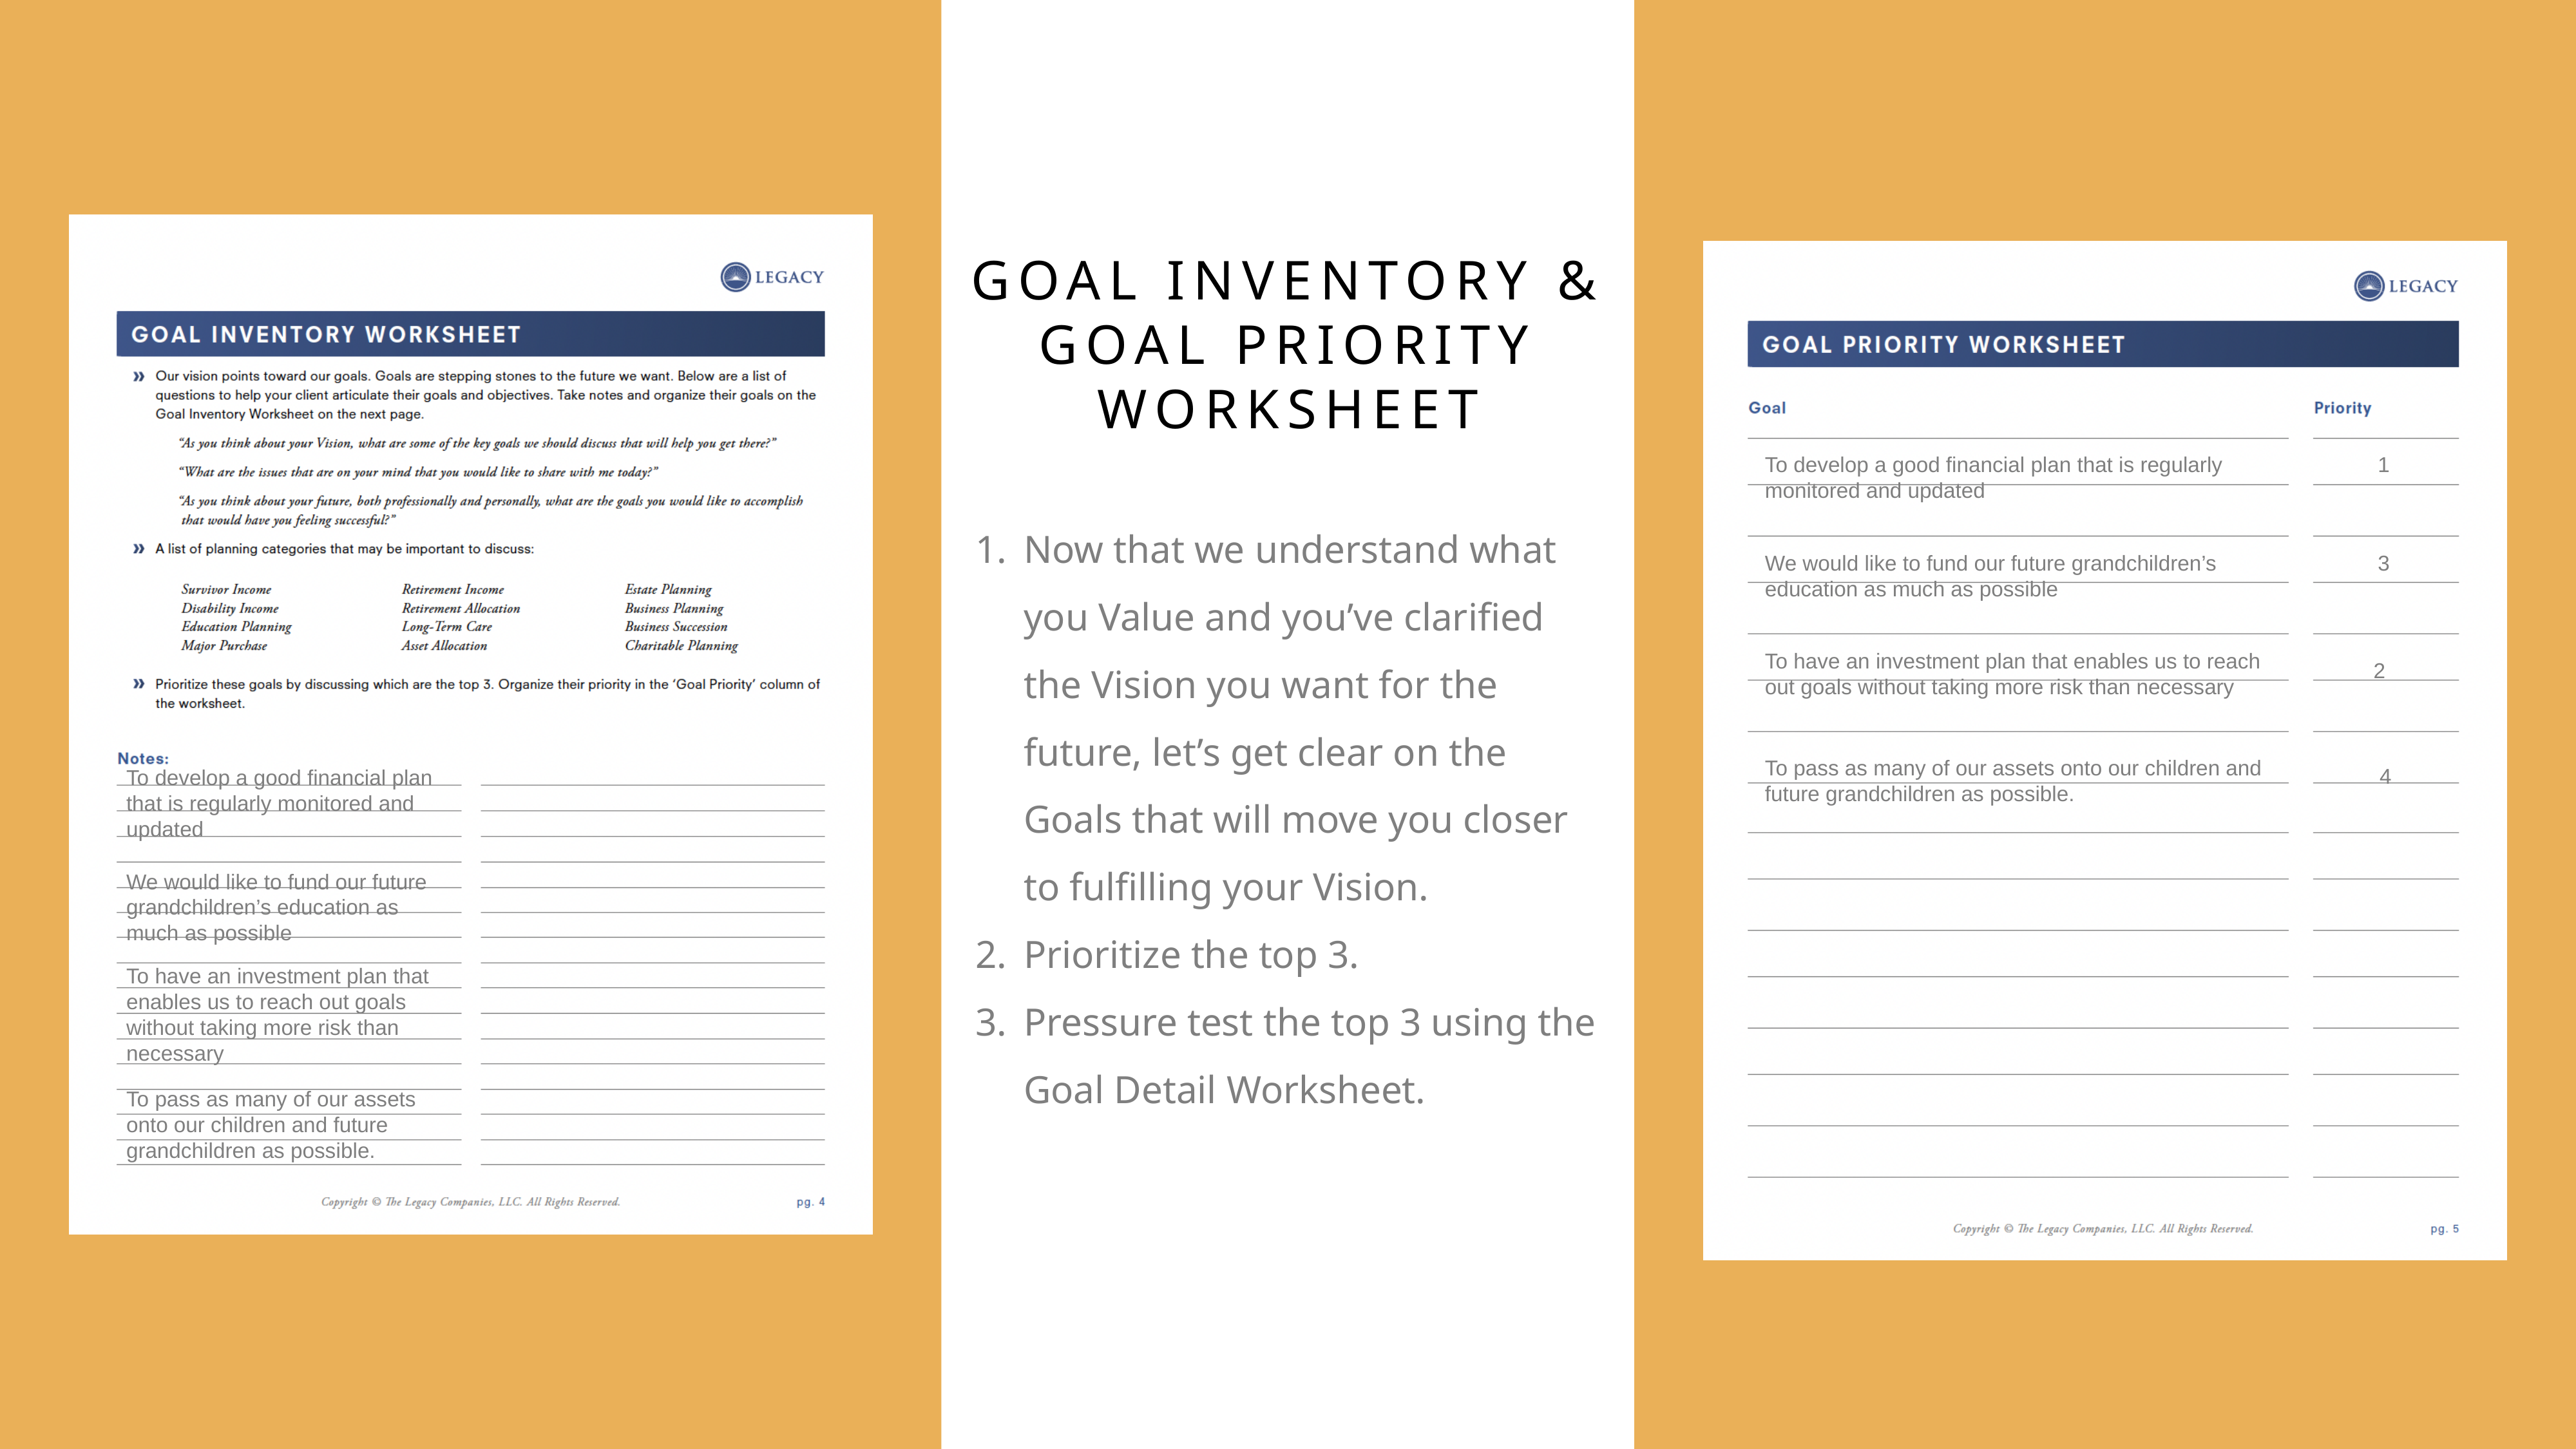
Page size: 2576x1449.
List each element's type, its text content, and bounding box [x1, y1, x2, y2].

text_box [1634, 0, 2576, 1449]
picture [1703, 241, 2507, 1260]
text_box [0, 0, 942, 1449]
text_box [69, 214, 873, 1235]
text_box Now that we understand what you Value and you’ve clarified the Vision you want for the future, let’s get clear on the Goals that will move you closer to fulfilling your Vision. Prioritize the top 3. Pressure test the top 3 using the Goal Detail Worksheet. [966, 498, 1610, 1116]
text_box GOAL INVENTORY & GOAL PRIORITY WORKSHEET [941, 241, 1634, 444]
